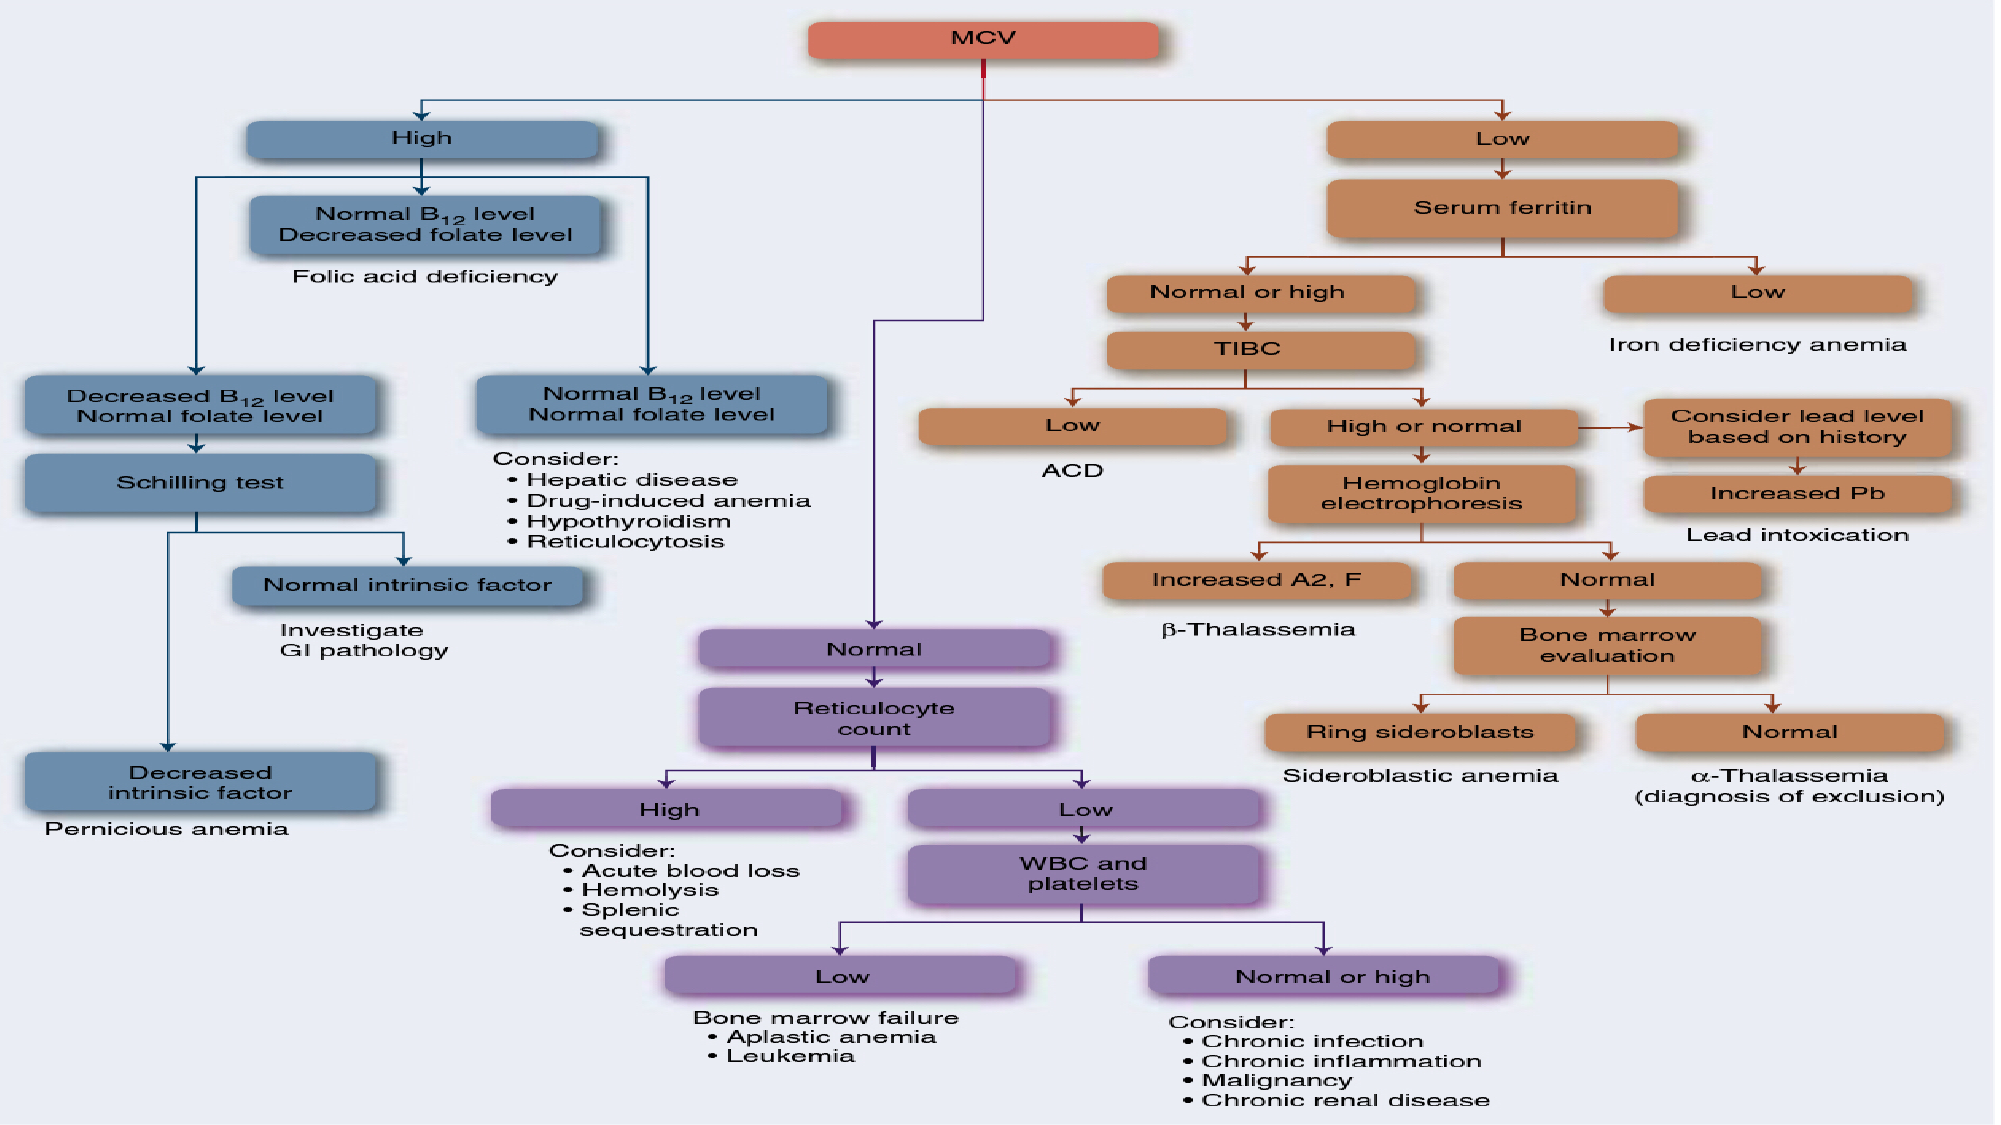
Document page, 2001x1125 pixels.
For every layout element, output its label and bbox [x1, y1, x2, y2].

list [0, 0, 2000, 1125]
